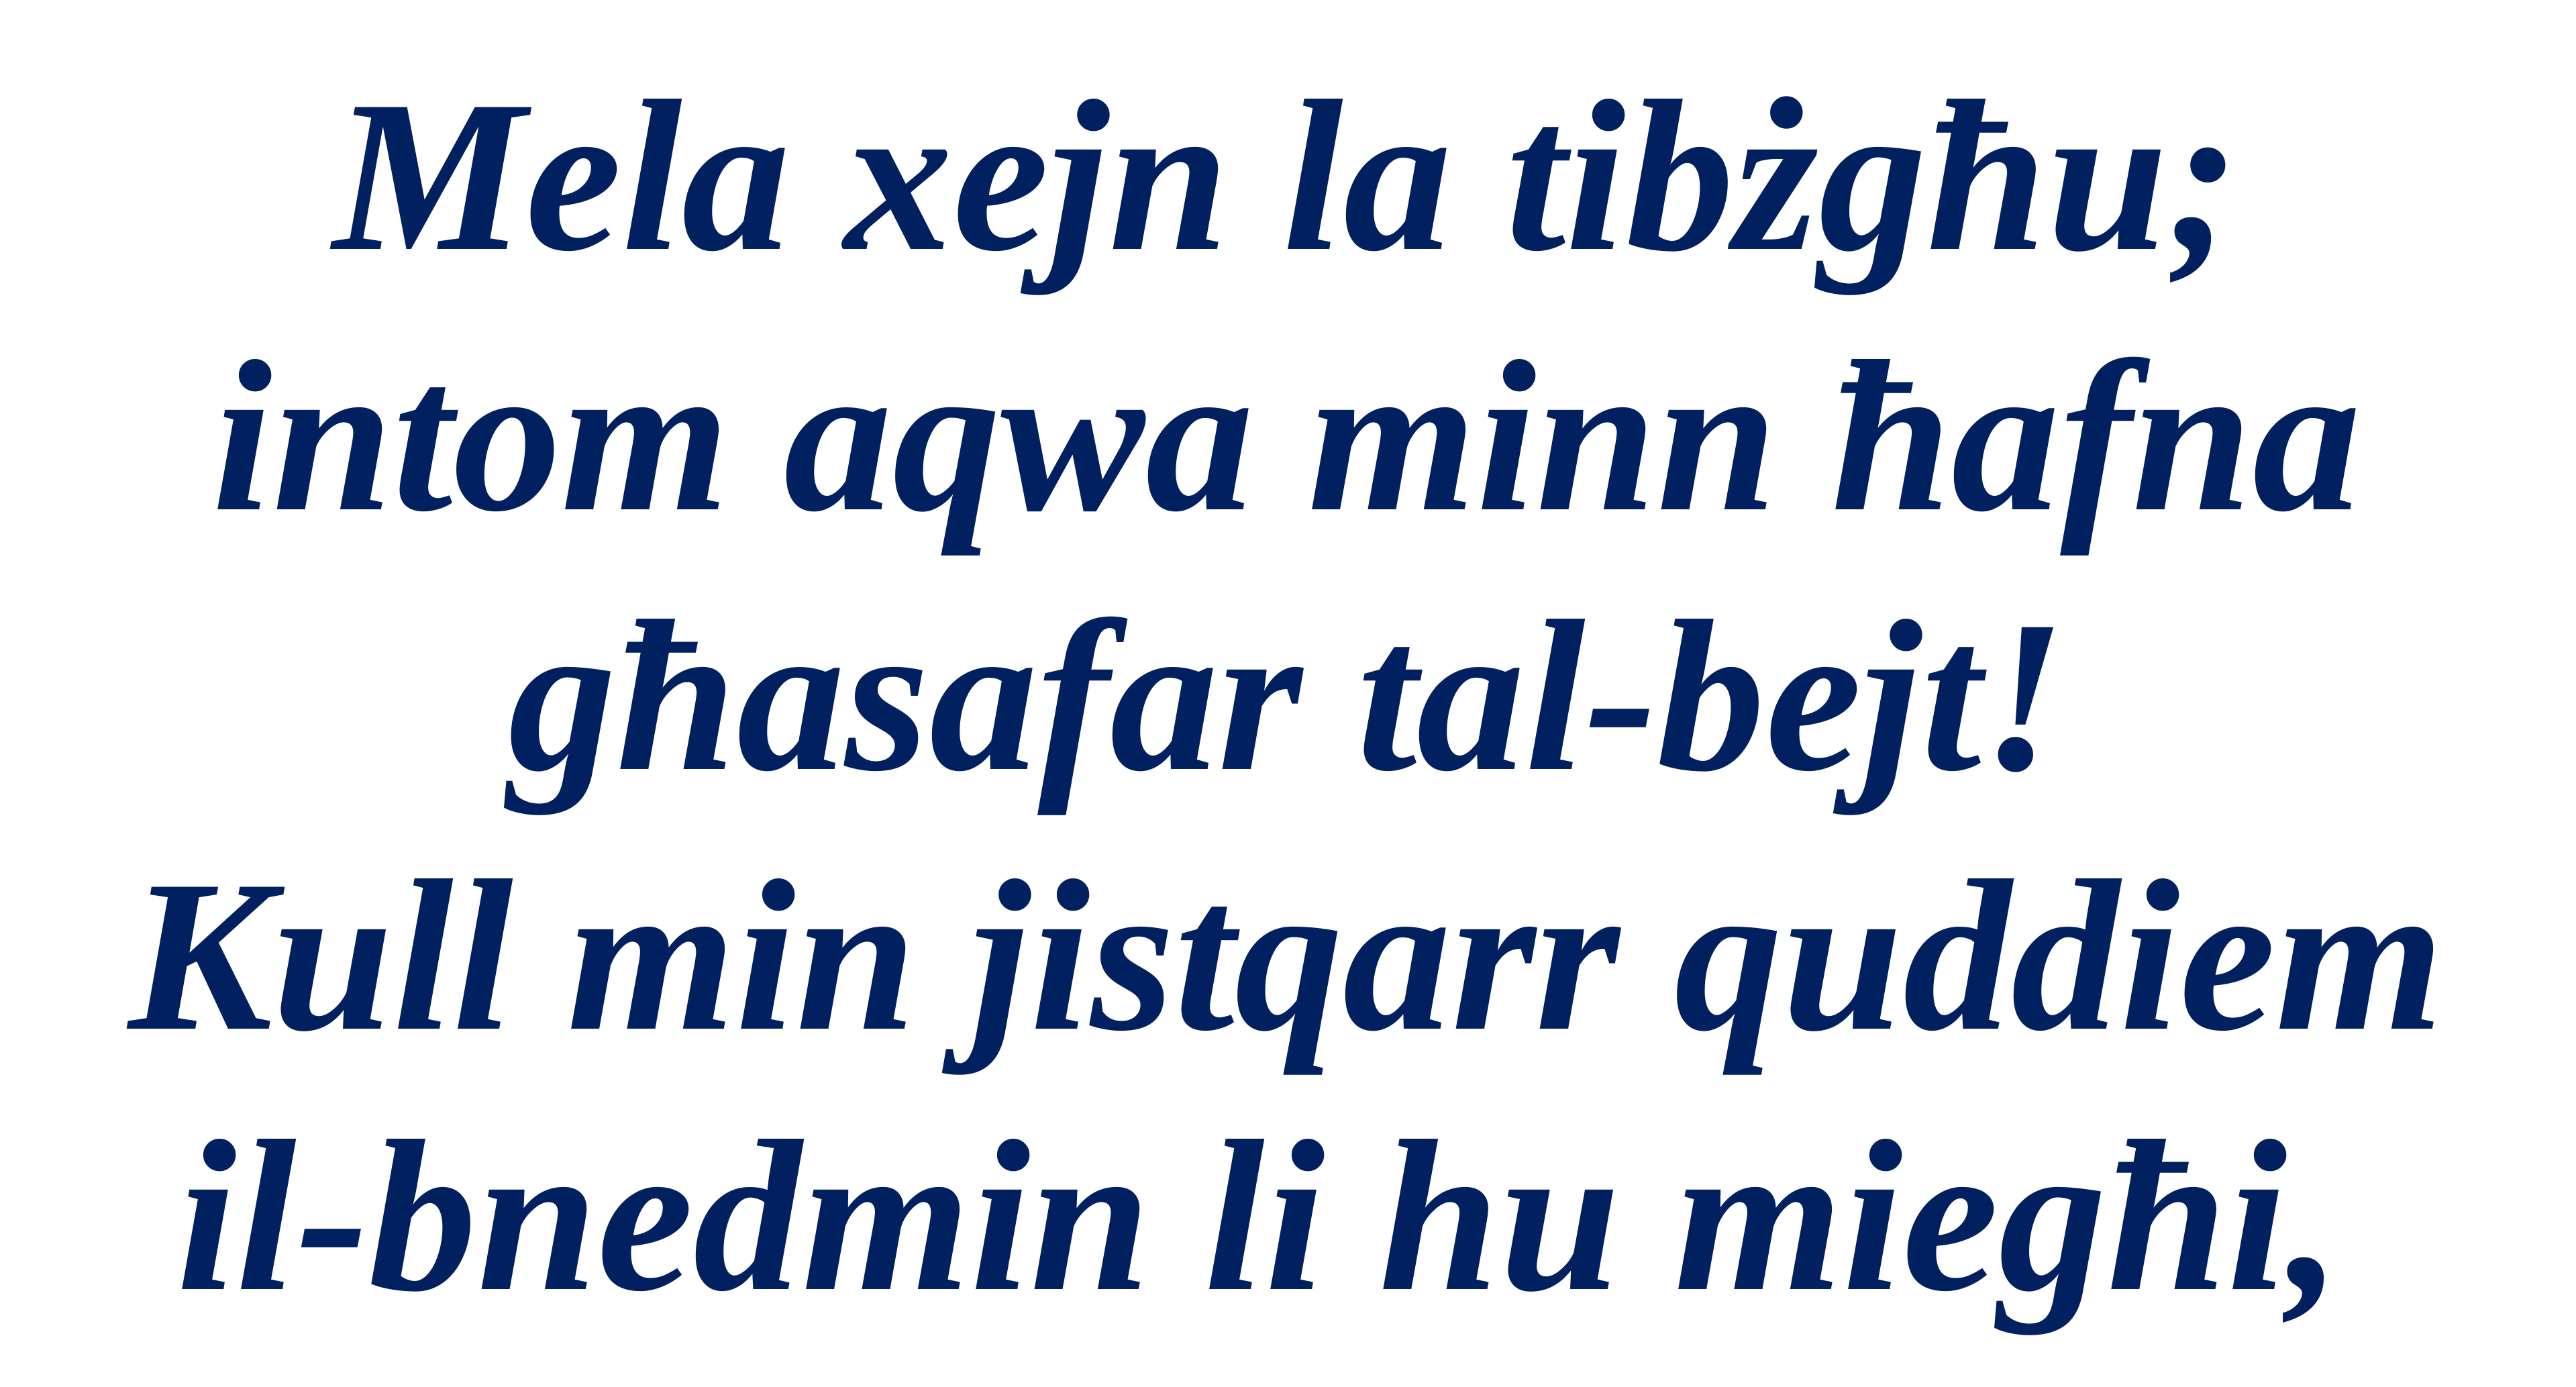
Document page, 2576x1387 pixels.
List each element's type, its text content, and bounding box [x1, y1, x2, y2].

list Mela xejn la tibżgħu; intom aqwa minn ħafna għasafar tal-bejt! Kull min jistqarr quddiem il-bnedmin li hu miegħi, [55, 28, 2521, 1359]
